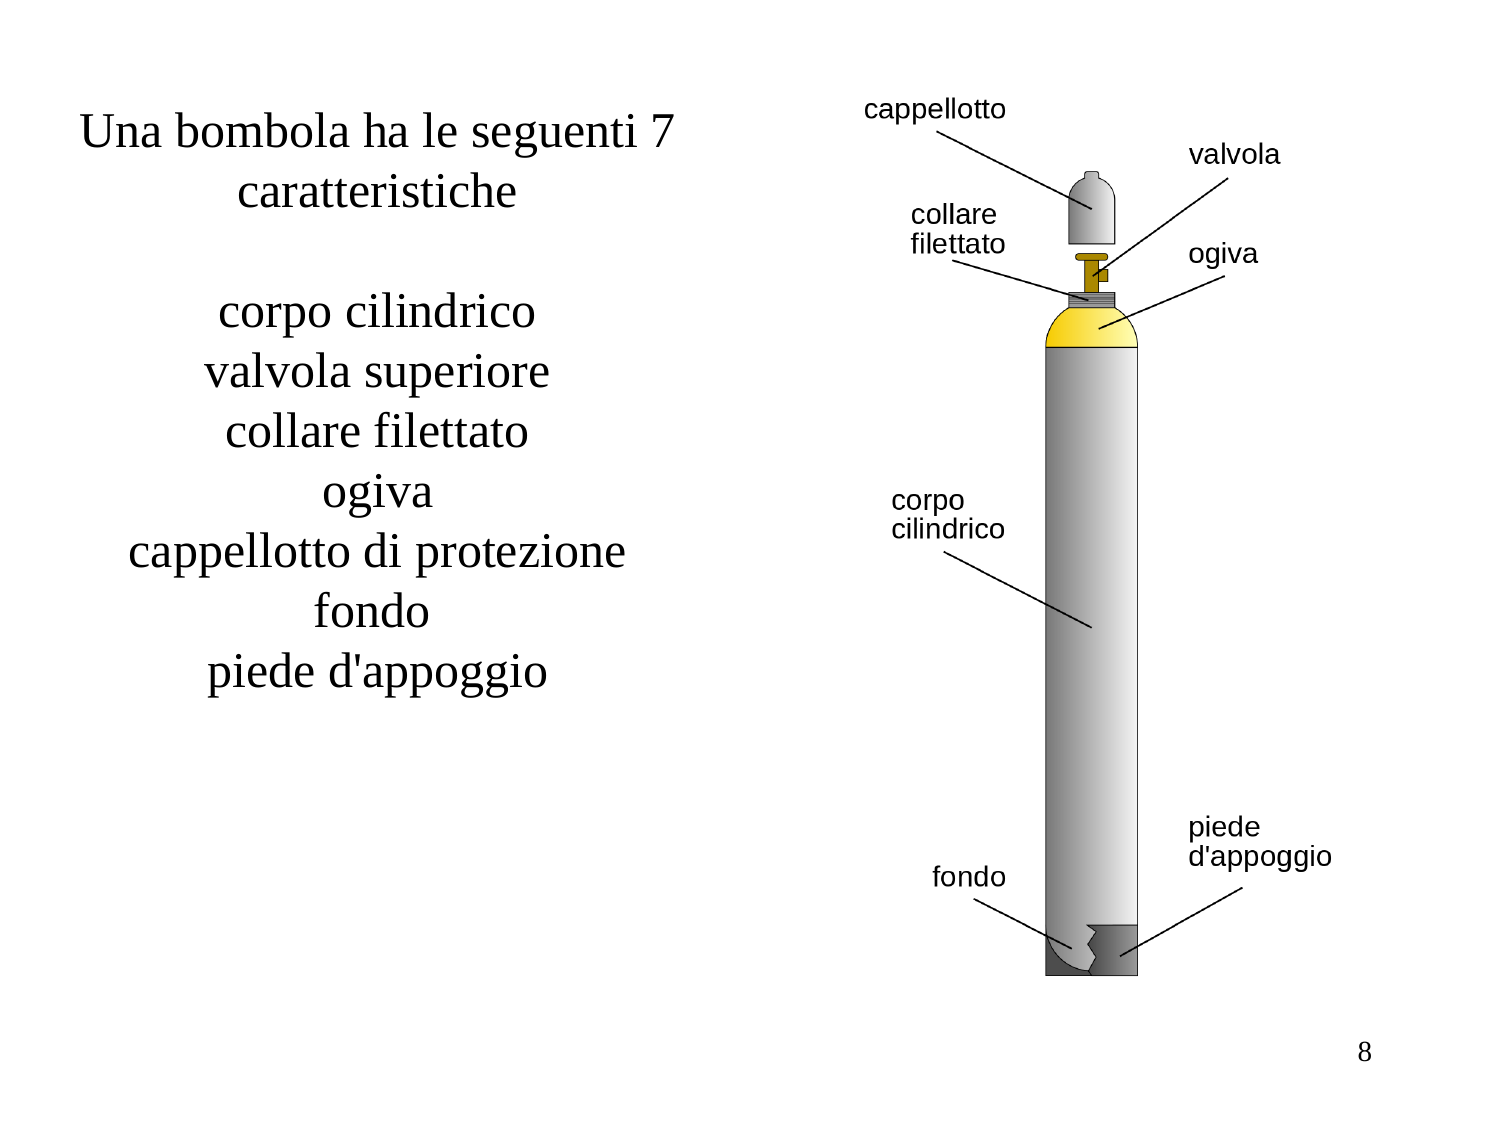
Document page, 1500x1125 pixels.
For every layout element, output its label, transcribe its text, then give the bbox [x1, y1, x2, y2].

text_box Una bombola ha le seguenti 7 caratteristiche corpo cilindrico valvola superiore collare filettato ogiva cappellotto di protezione fondo piede d'appoggio [64, 89, 691, 765]
picture [855, 77, 1338, 996]
slide_number 8 [1074, 1025, 1388, 1100]
